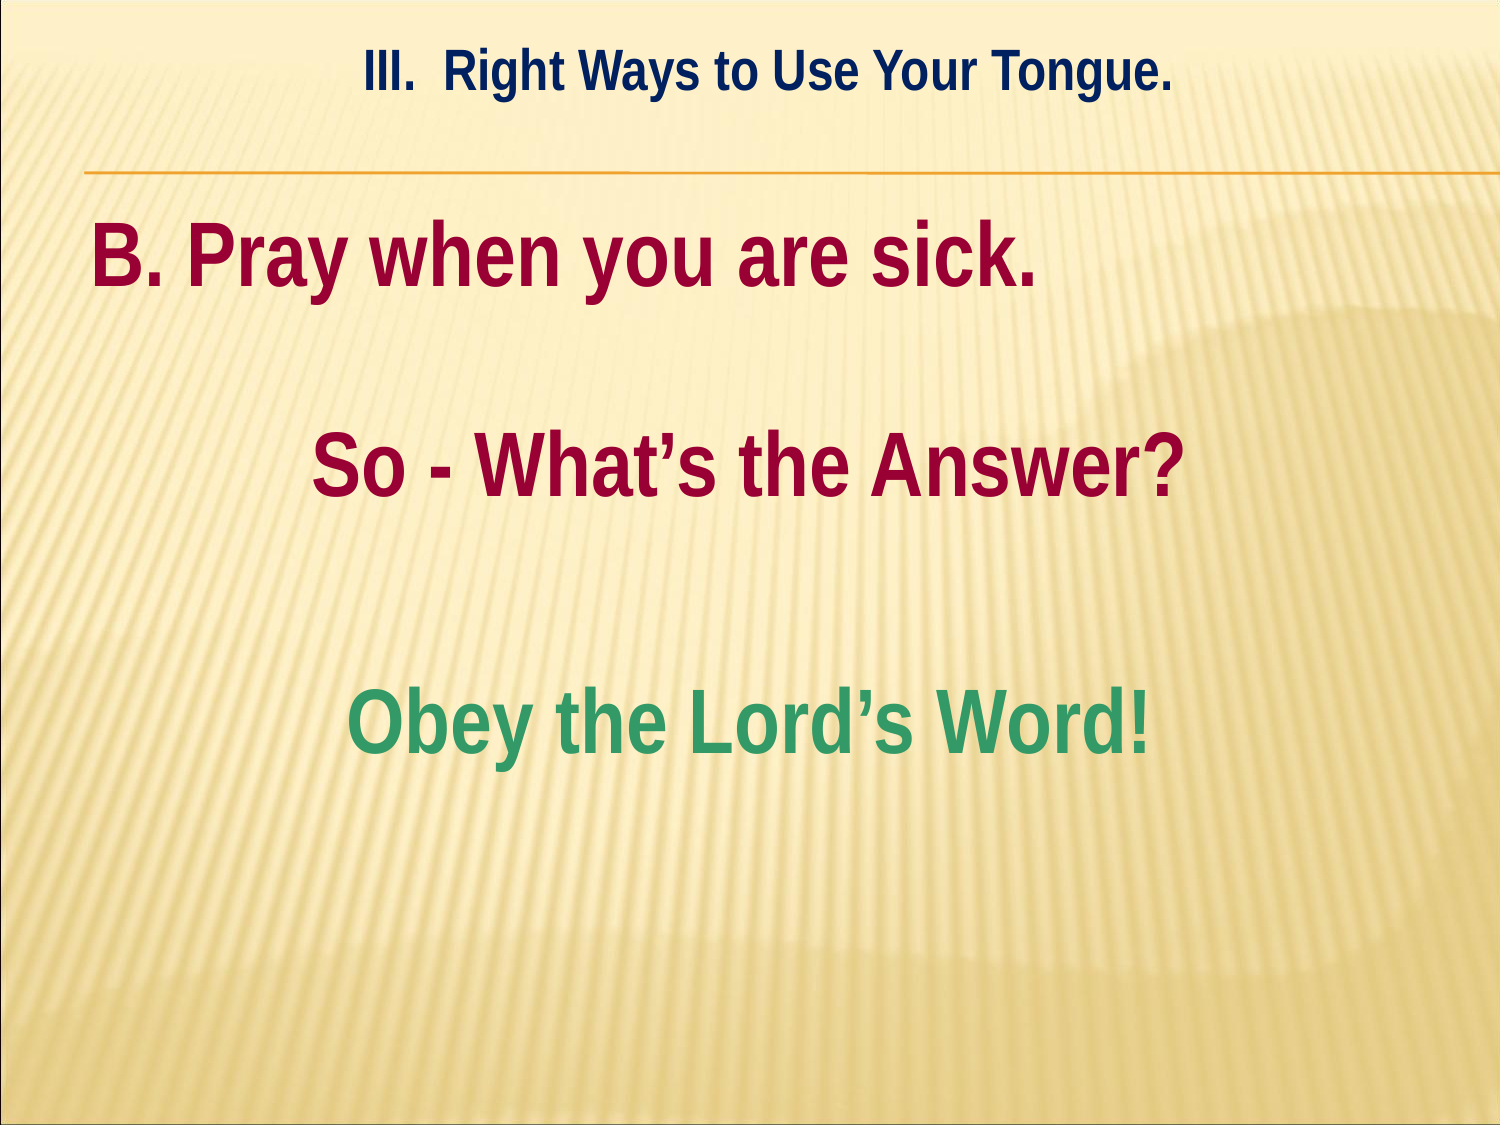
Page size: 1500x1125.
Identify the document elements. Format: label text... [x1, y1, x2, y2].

picture [0, 0, 1500, 1125]
list B. Pray when you are sick. So - What’s the Answer? Obey the Lord’s Word! [75, 187, 1425, 1075]
text_box III. Right Ways to Use Your Tongue. [124, 24, 1413, 110]
